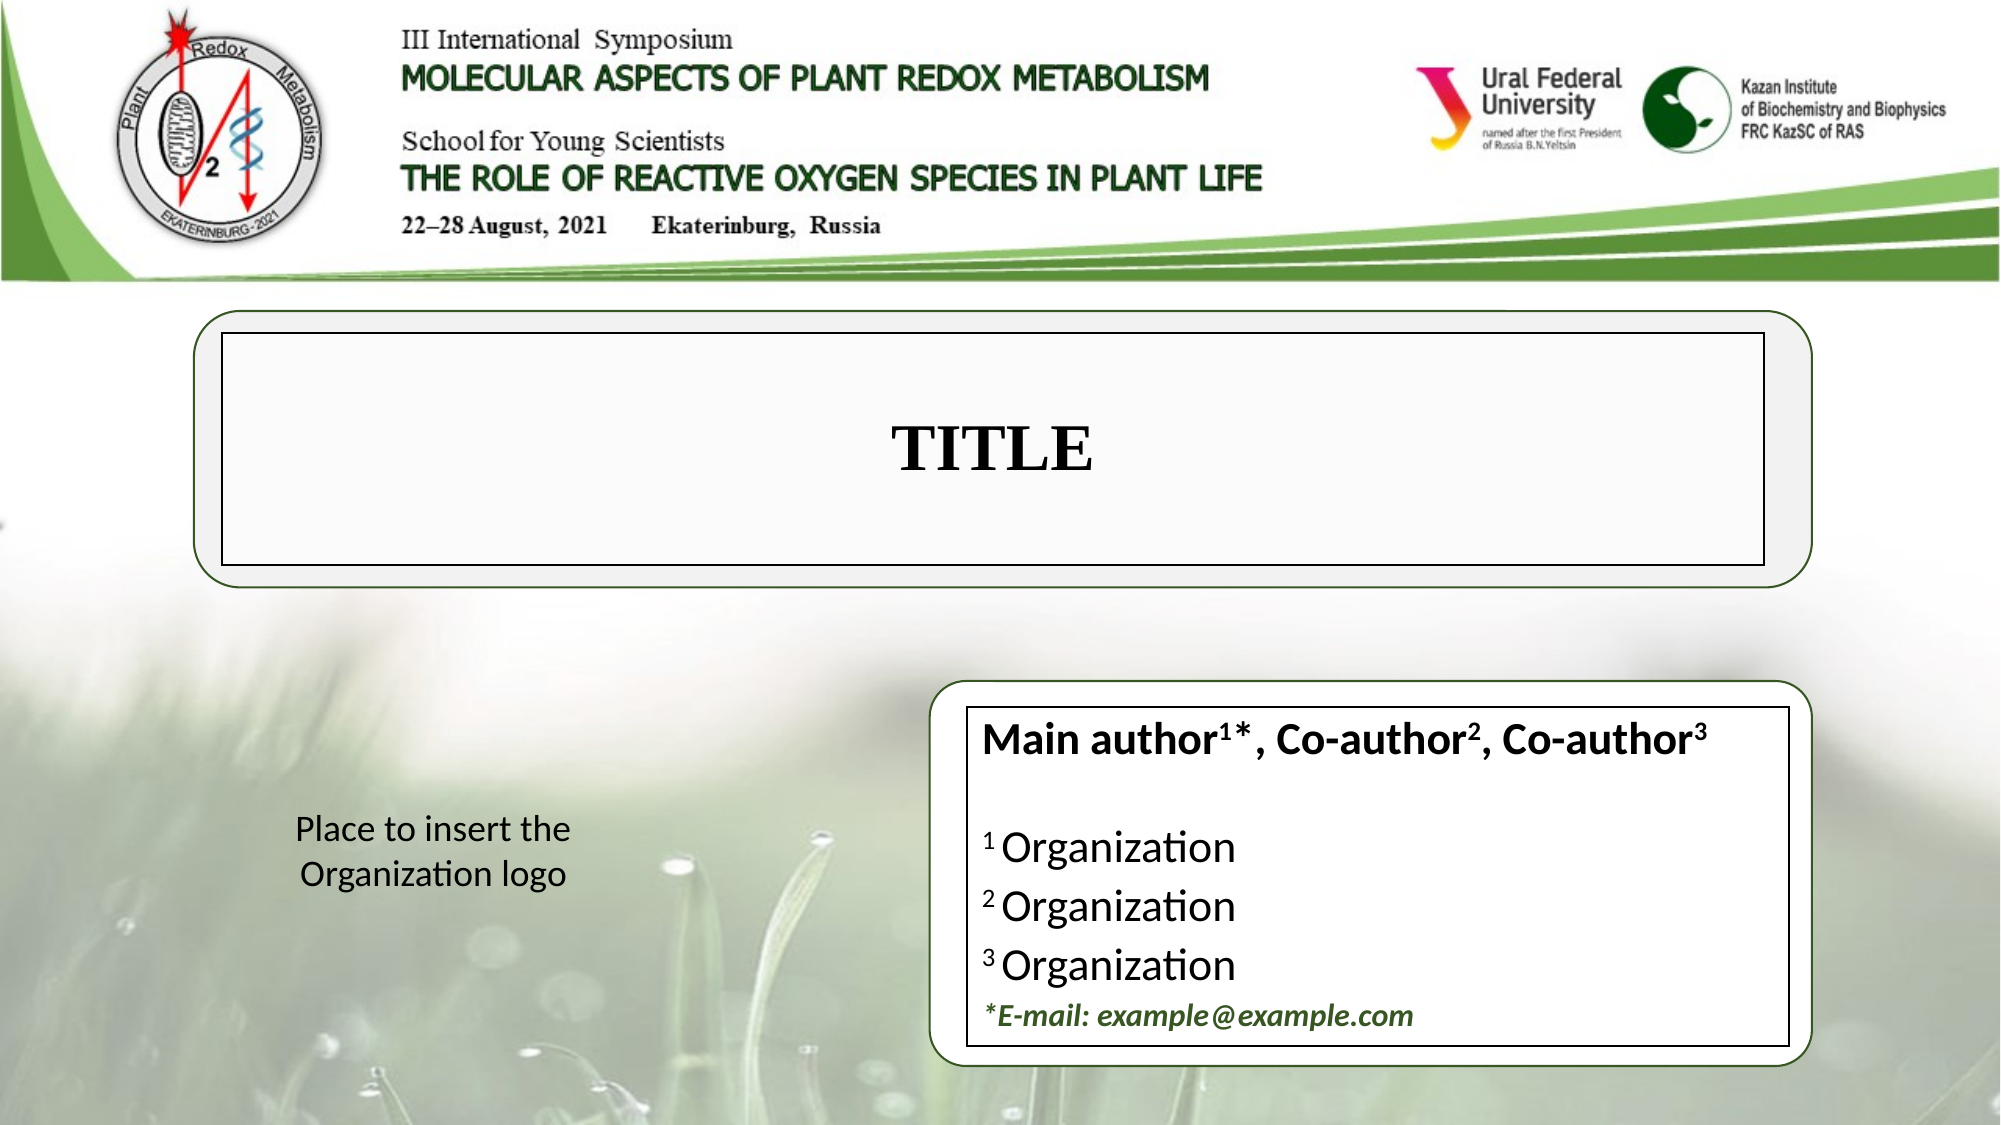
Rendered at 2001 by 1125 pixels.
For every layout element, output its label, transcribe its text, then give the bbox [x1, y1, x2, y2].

text_box Place to insert the Organization logo [221, 796, 646, 901]
picture [0, 0, 2001, 1125]
text_box [928, 679, 1813, 1068]
title TITLE [221, 332, 1765, 566]
subtitle Main author1*, Co-author2, Co-author3 1 Organization 2 Organization 3 Organization *E-mail: example@example.com [966, 706, 1790, 1047]
text_box [192, 309, 1813, 589]
